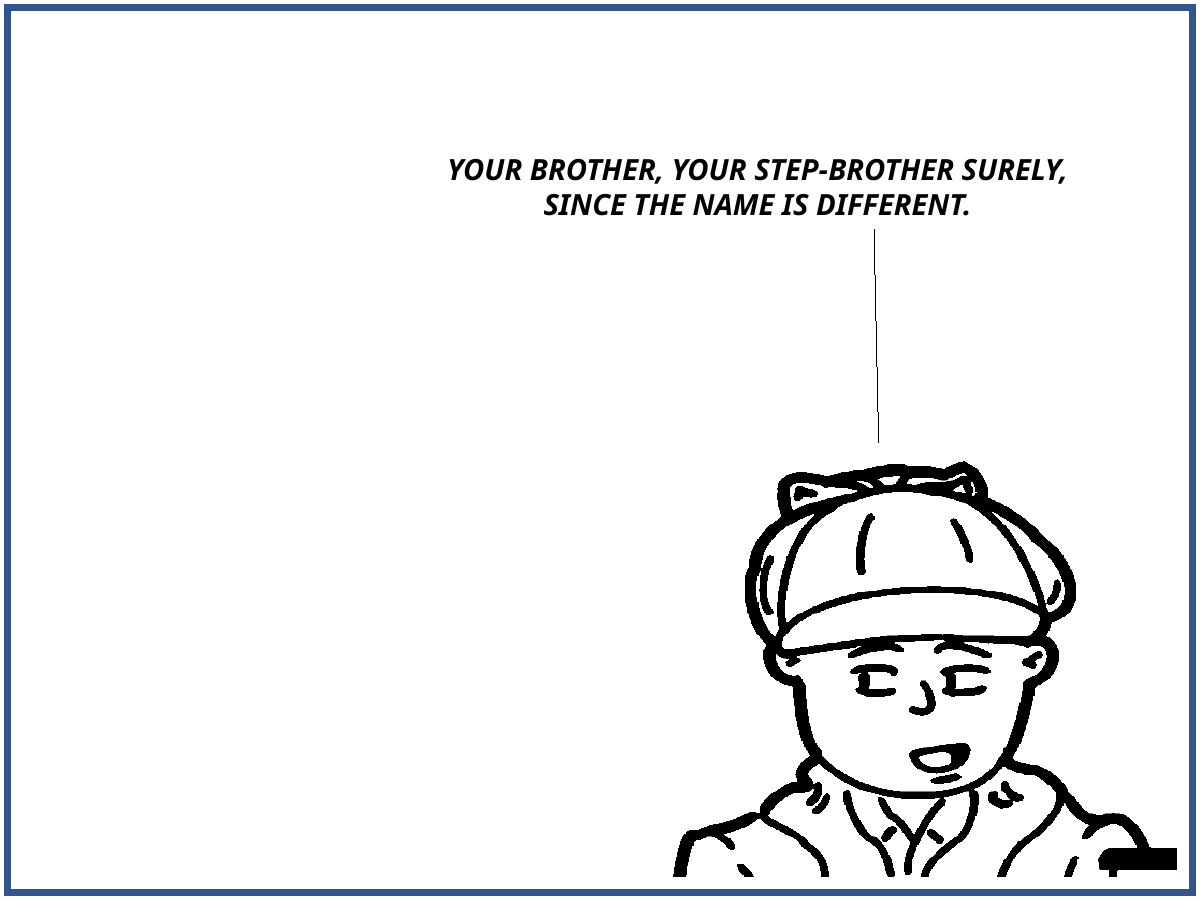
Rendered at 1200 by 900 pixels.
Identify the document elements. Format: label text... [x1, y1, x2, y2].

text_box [628, 449, 1177, 877]
text_box YOUR BROTHER, YOUR STEP-BROTHER SURELY, SINCE THE NAME IS DIFFERENT. [393, 144, 1122, 228]
